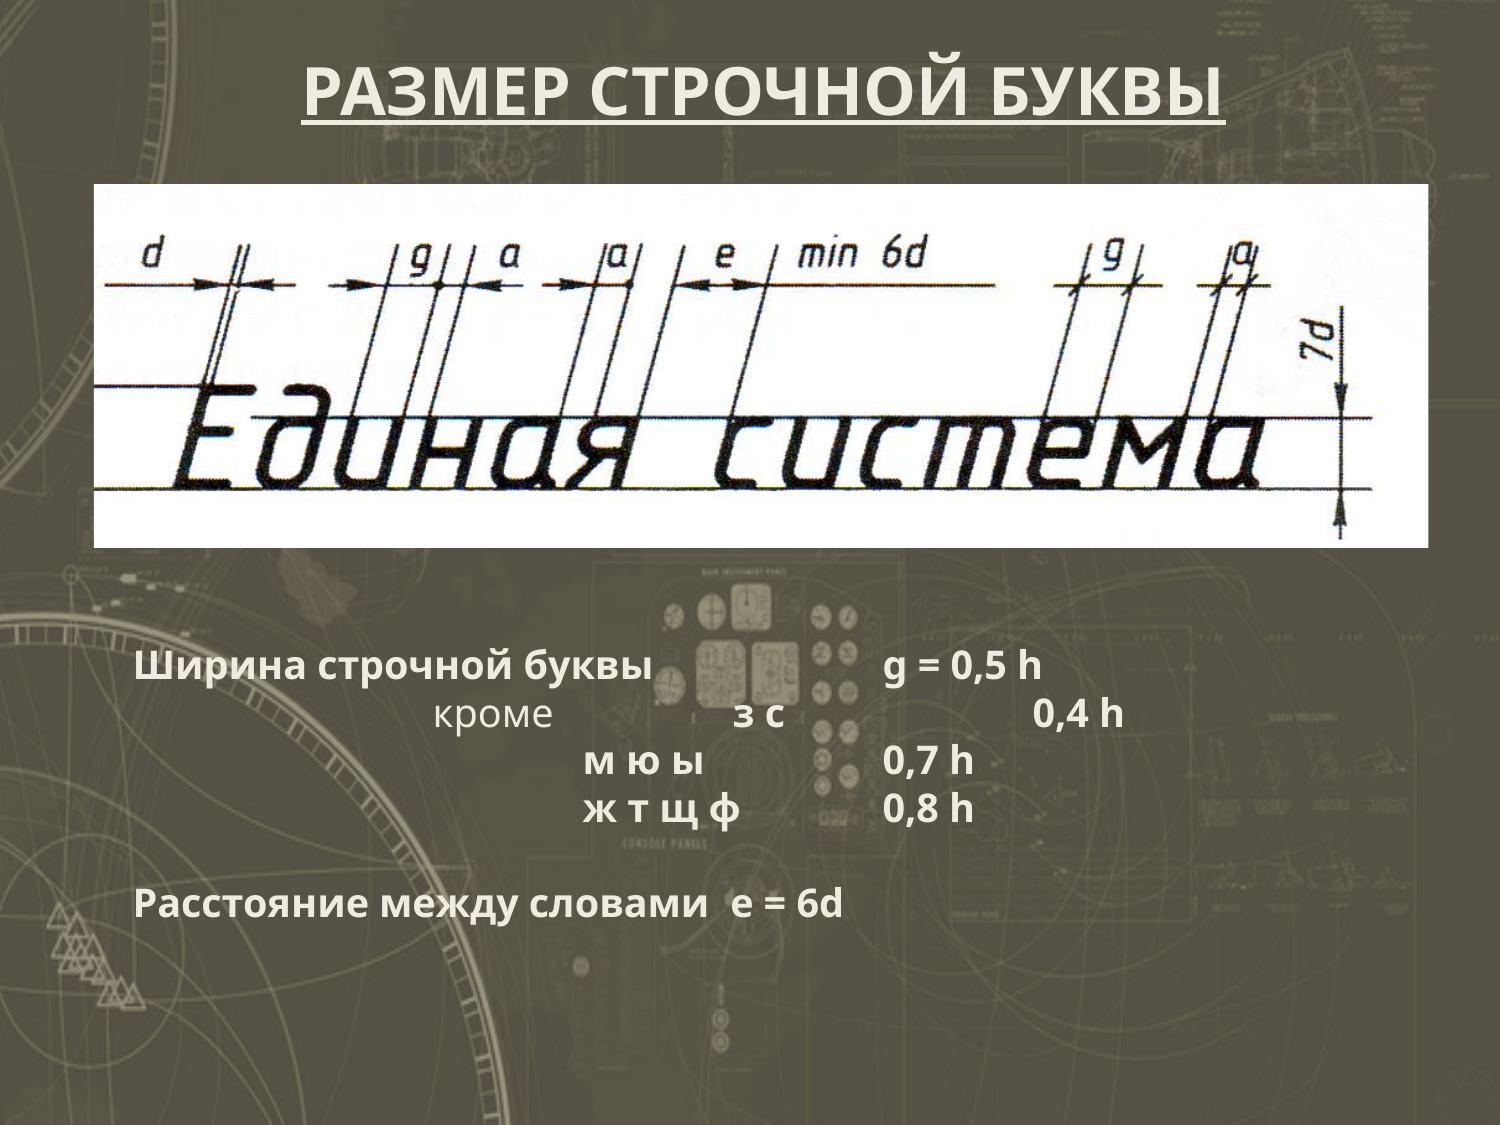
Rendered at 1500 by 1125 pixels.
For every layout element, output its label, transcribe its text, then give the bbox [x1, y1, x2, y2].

text_box Ширина строчной буквы g = 0,5 h кроме з с 0,4 h м ю ы 0,7 h ж т щ ф 0,8 h Расстояние между словами e = 6d [117, 632, 1284, 933]
text_box РАЗМЕР СТРОЧНОЙ БУКВЫ [88, 7, 1439, 170]
picture [0, 0, 1500, 1125]
